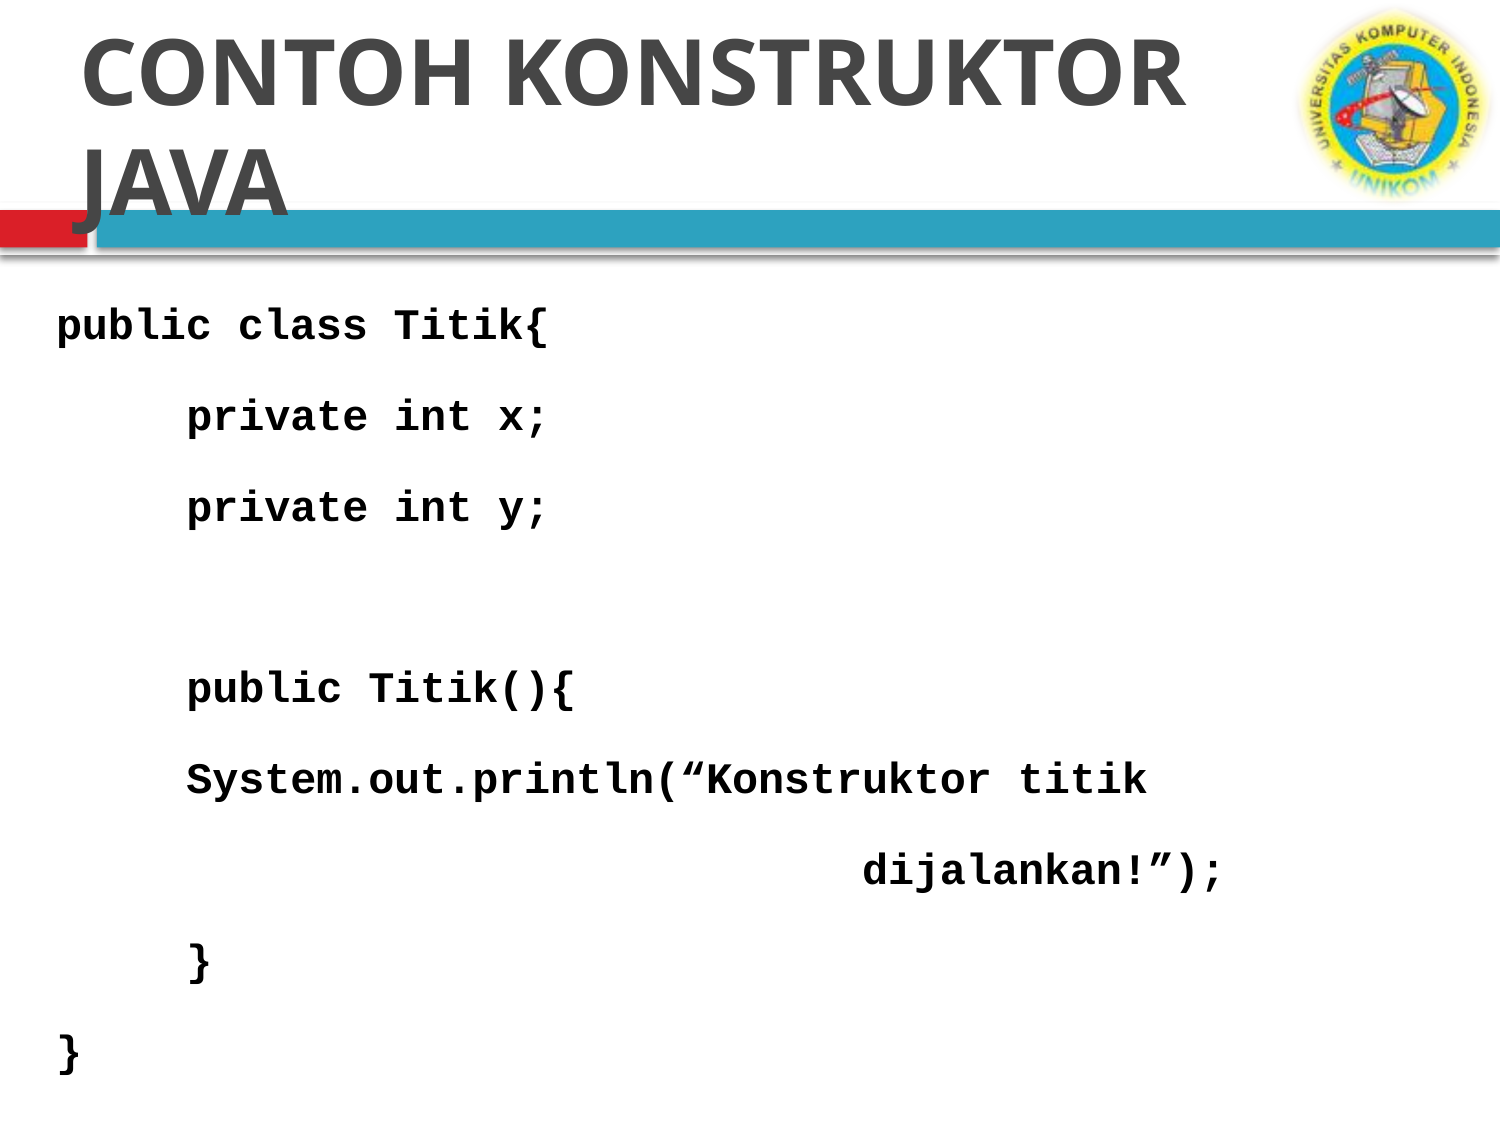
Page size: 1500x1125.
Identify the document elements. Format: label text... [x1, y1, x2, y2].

picture [1288, 0, 1500, 212]
list public class Titik{ private int x; private int y; public Titik(){ System.out.println(“Konstruktor titik dijalankan!”); } } [41, 262, 1459, 1083]
title CONTOH KONSTRUKTOR JAVA [64, 42, 1282, 206]
